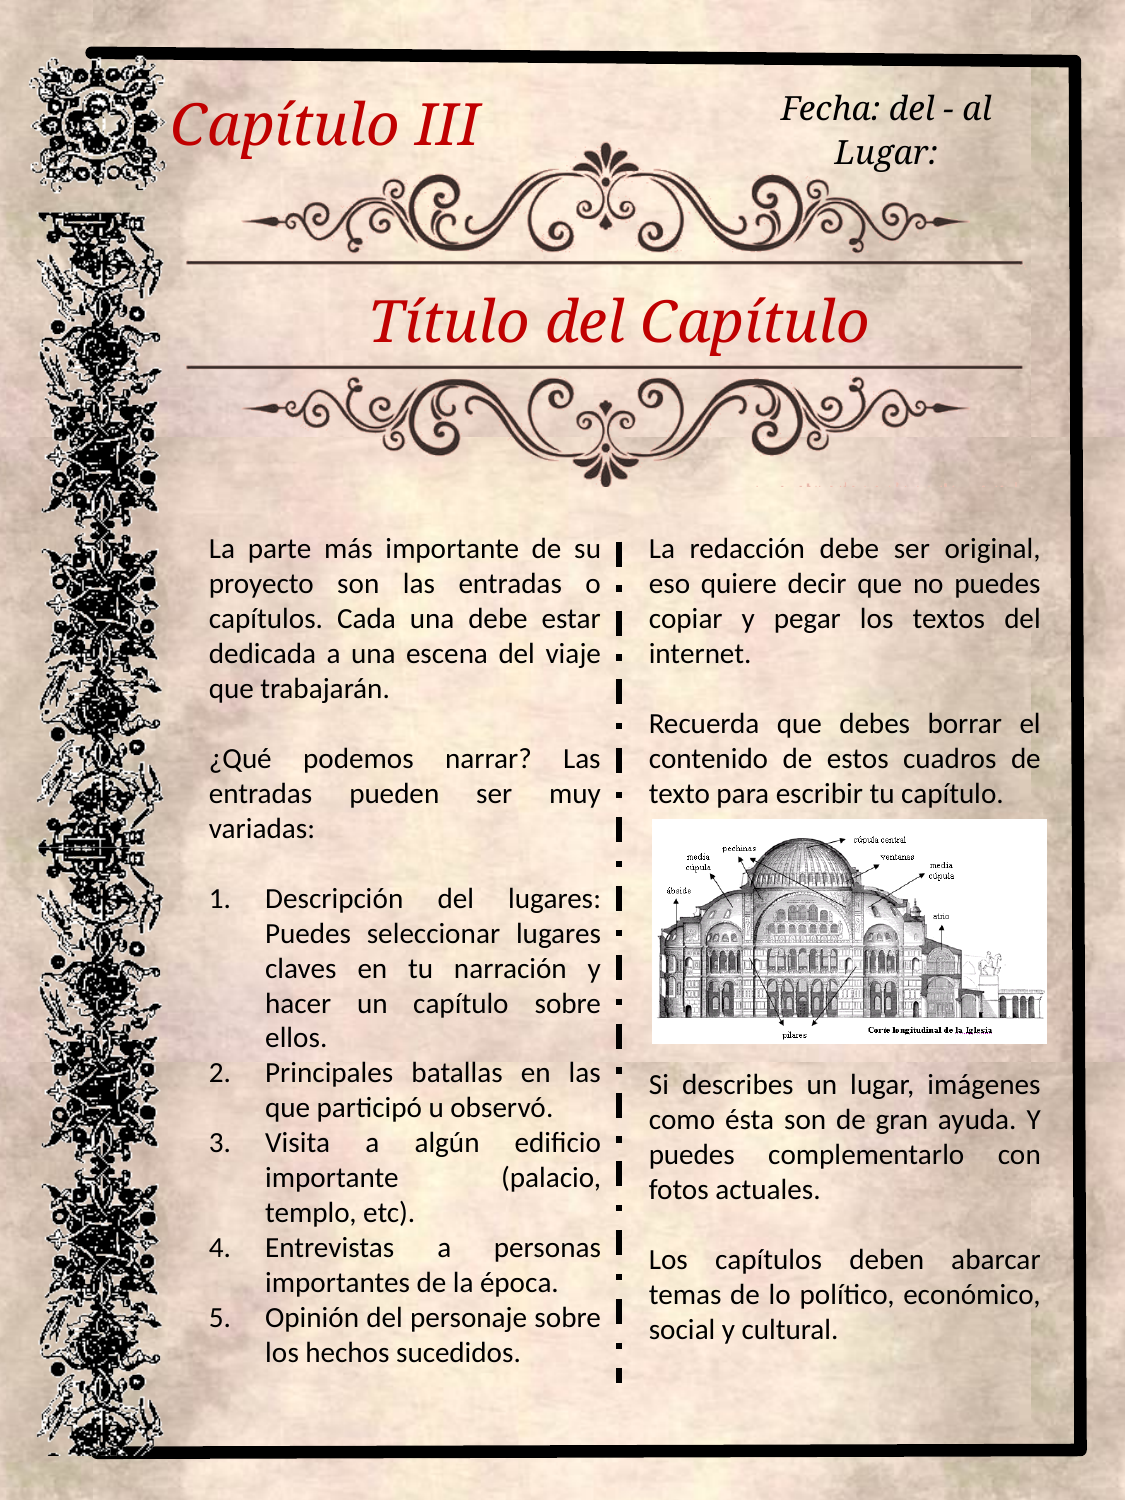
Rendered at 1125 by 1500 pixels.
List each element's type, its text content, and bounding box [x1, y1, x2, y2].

text_box La redacción debe ser original, eso quiere decir que no puedes copiar y pegar los textos del internet. Recuerda que debes borrar el contenido de estos cuadros de texto para escribir tu capítulo. [634, 521, 1056, 817]
text_box Fecha: del - al [716, 79, 1056, 116]
picture [3, 38, 1056, 1456]
text_box [0, 0, 1125, 1500]
text_box Si describes un lugar, imágenes como ésta son de gran ayuda. Y puedes complementarlo con fotos actuales. Los capítulos deben abarcar temas de lo político, económico, social y cultural. [634, 1057, 1056, 1353]
text_box [177, 52, 1082, 1454]
picture [652, 819, 1047, 1045]
